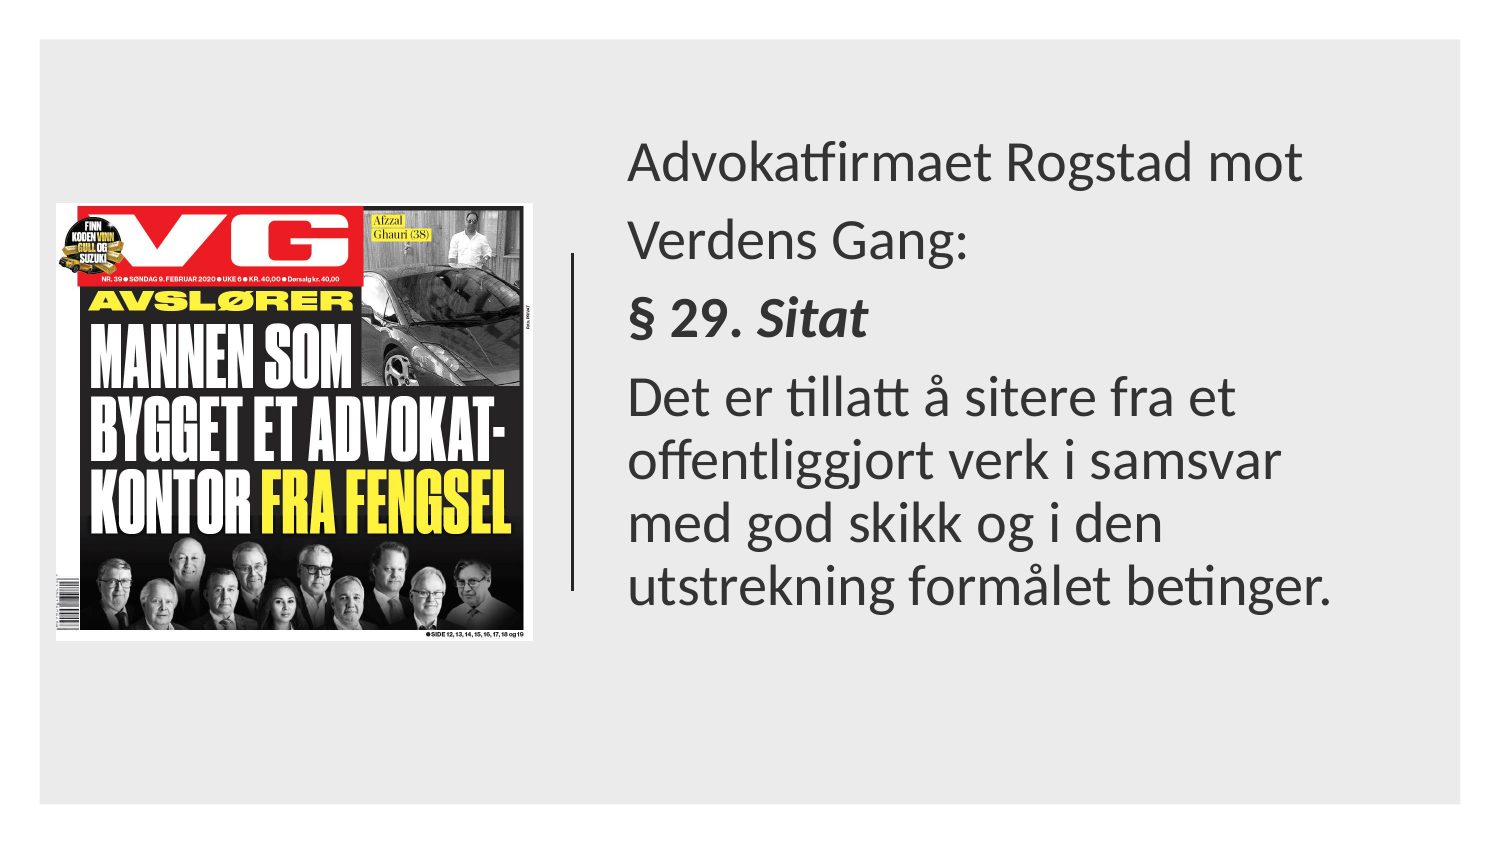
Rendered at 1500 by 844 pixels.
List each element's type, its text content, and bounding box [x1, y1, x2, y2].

list Advokatfirmaet Rogstad mot Verdens Gang: § 29. Sitat Det er tillatt å sitere fra et offentliggjort verk i samsvar med god skikk og i den utstrekning formålet betinger. [612, 118, 1397, 726]
picture [56, 203, 534, 641]
text_box [38, 38, 1461, 805]
